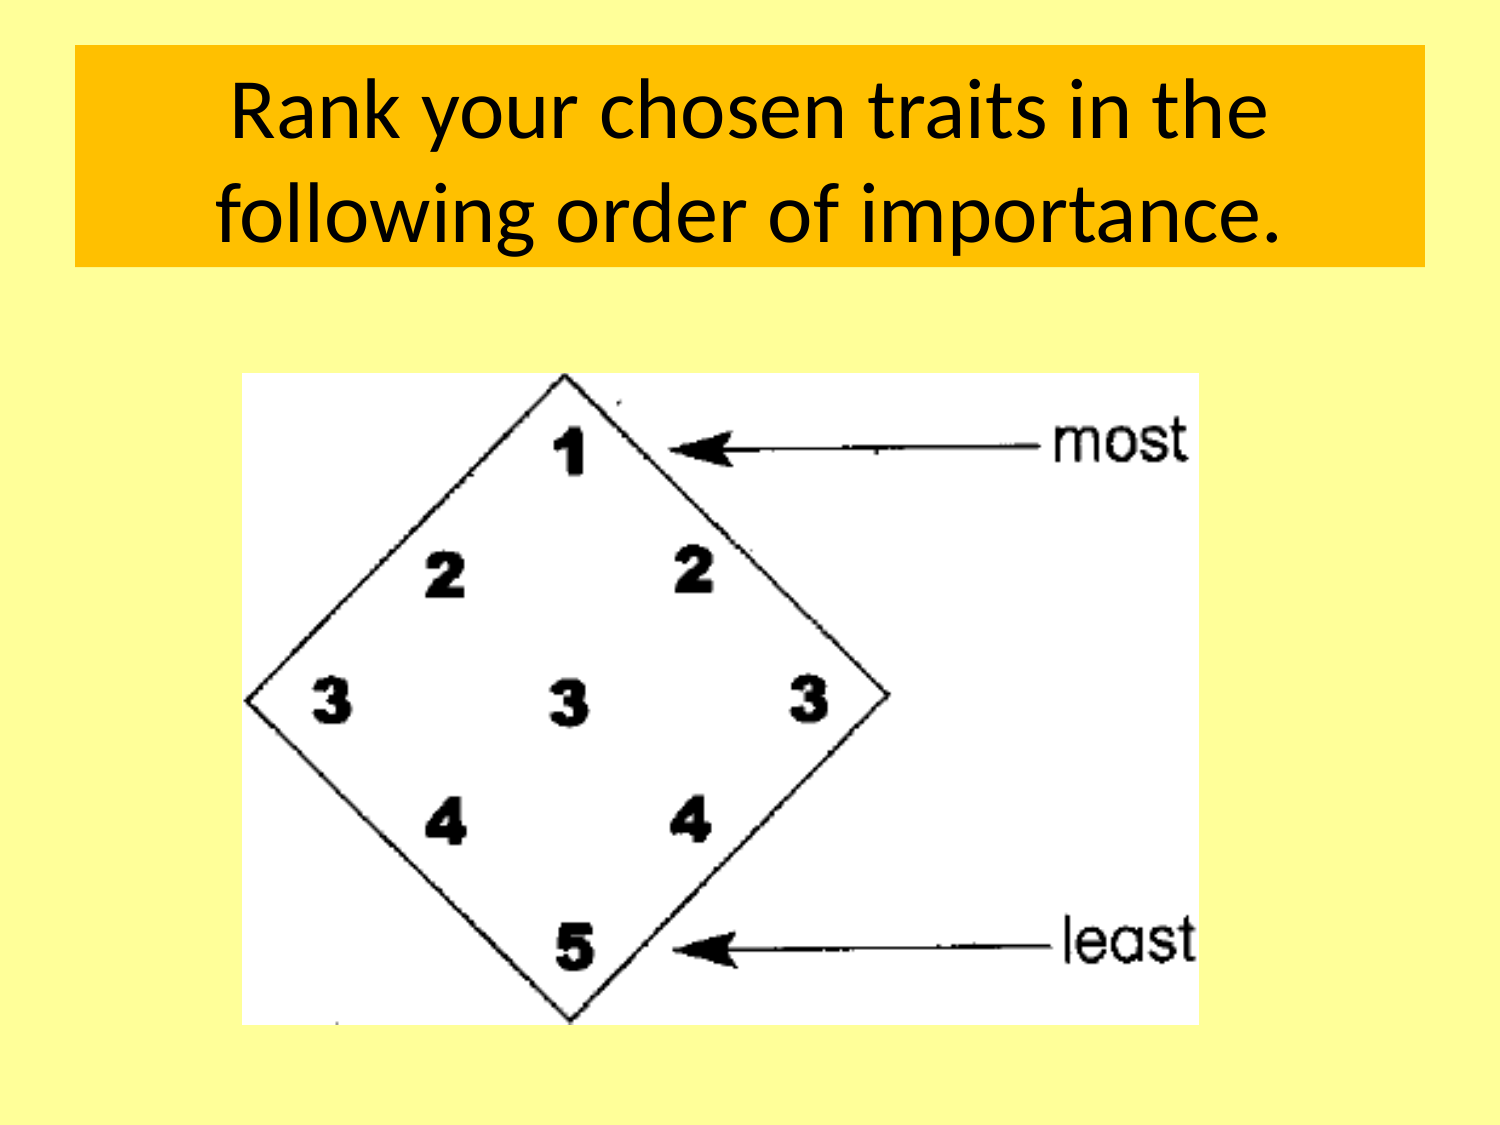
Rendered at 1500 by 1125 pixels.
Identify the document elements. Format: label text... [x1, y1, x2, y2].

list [241, 373, 1200, 1026]
title Rank your chosen traits in the following order of importance. [75, 45, 1425, 268]
